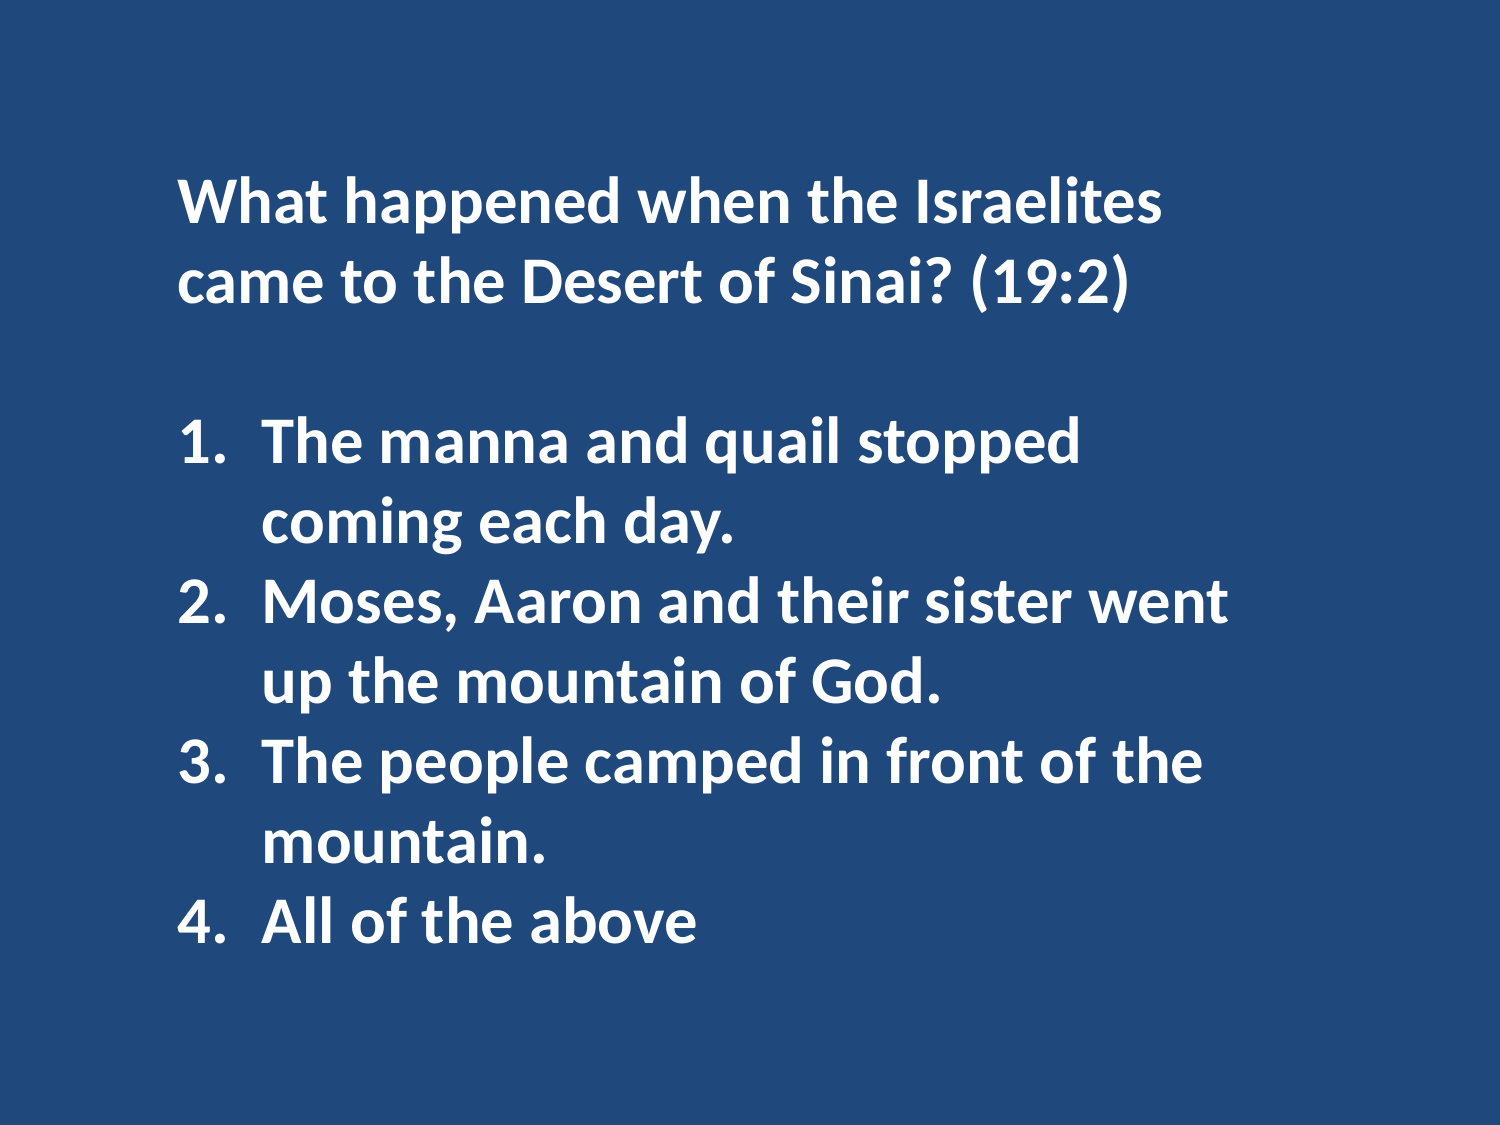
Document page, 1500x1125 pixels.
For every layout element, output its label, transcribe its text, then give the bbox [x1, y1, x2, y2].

text_box What happened when the Israelites came to the Desert of Sinai? (19:2) The manna and quail stopped coming each day. Moses, Aaron and their sister went up the mountain of God. The people camped in front of the mountain. All of the above [162, 149, 1288, 965]
